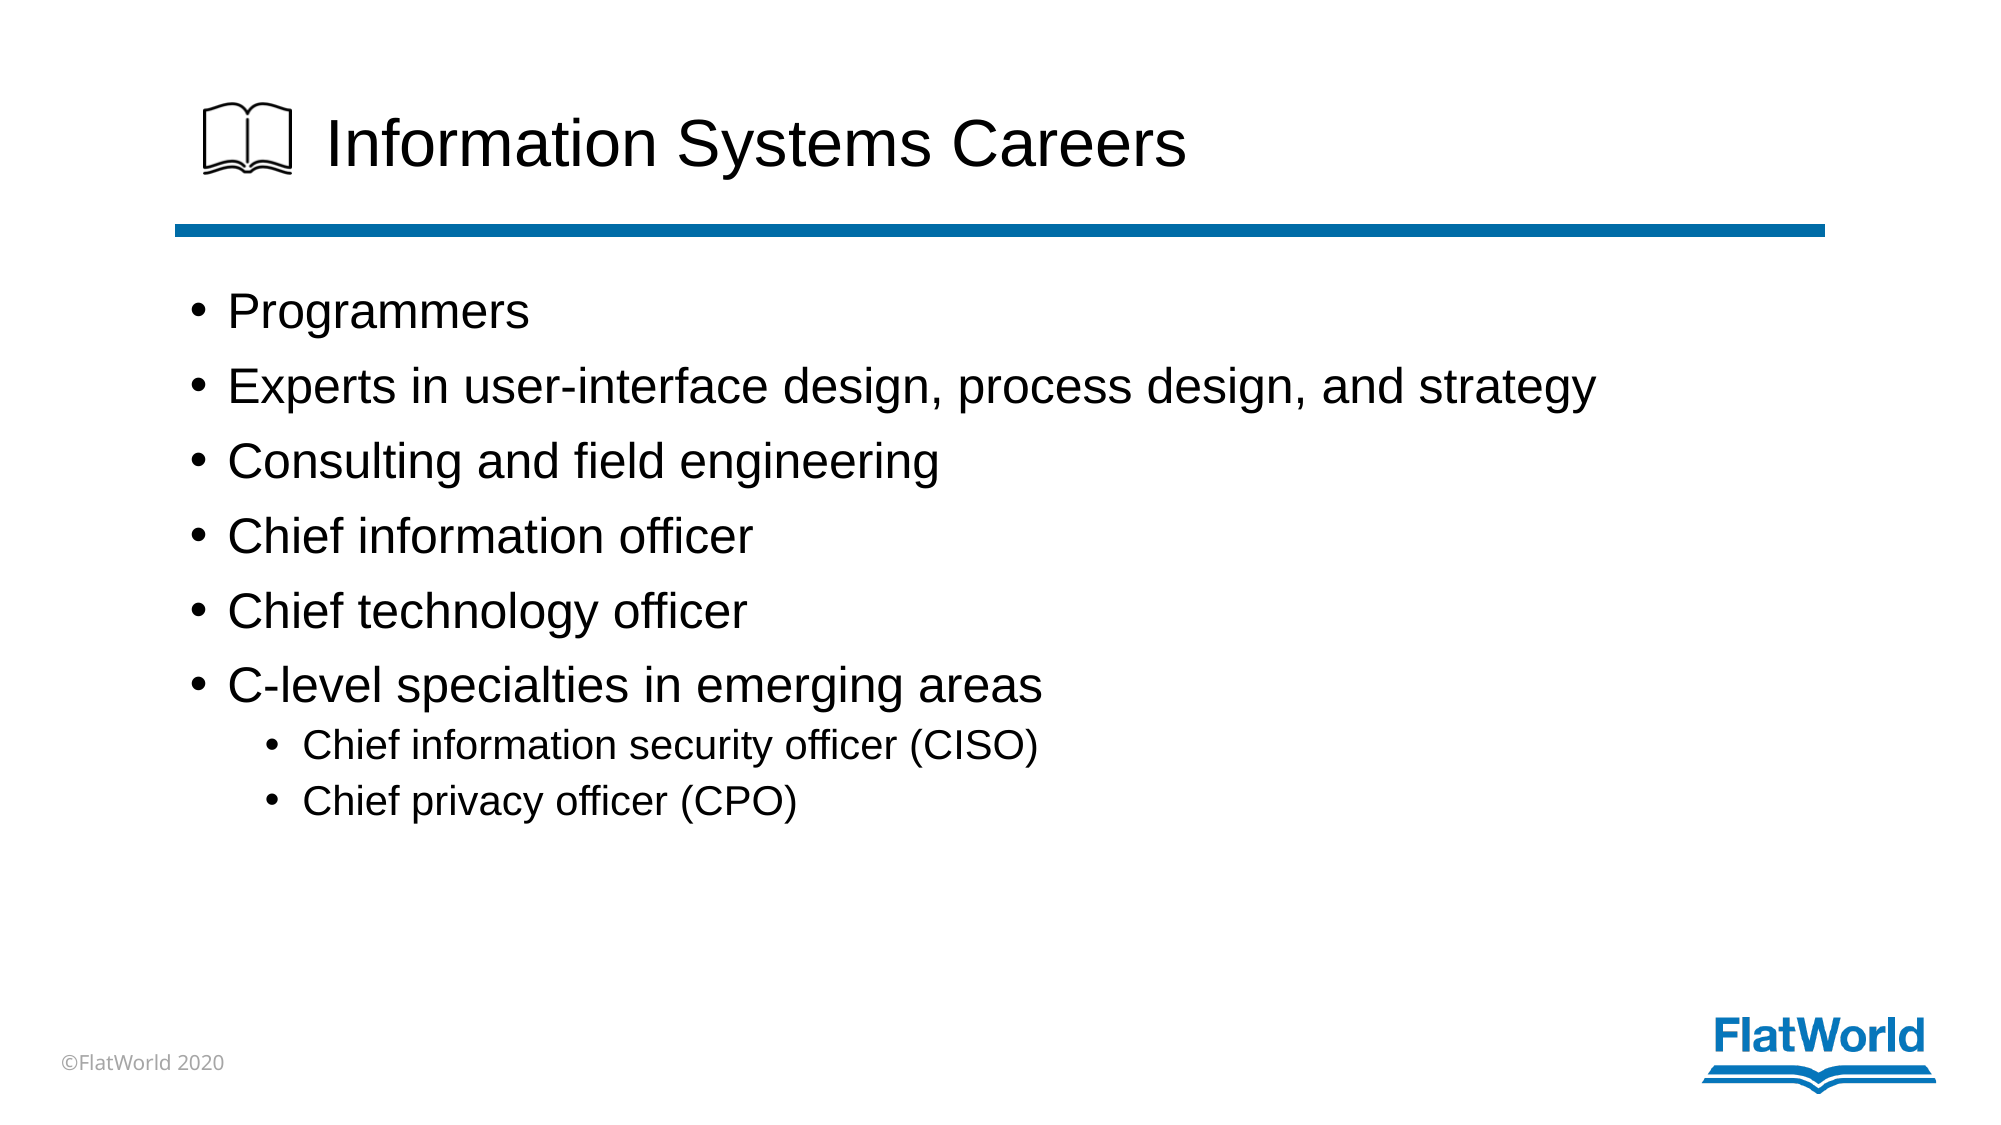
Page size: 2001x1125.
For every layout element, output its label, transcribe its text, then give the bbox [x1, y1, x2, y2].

picture [203, 94, 292, 183]
title Information Systems Careers [311, 101, 1764, 197]
list Programmers Experts in user-interface design, process design, and strategy Consulting and field engineering Chief information officer Chief technology officer C-level specialties in emerging areas Chief information security officer (CISO) Chief privacy officer (CPO) [174, 278, 1826, 944]
